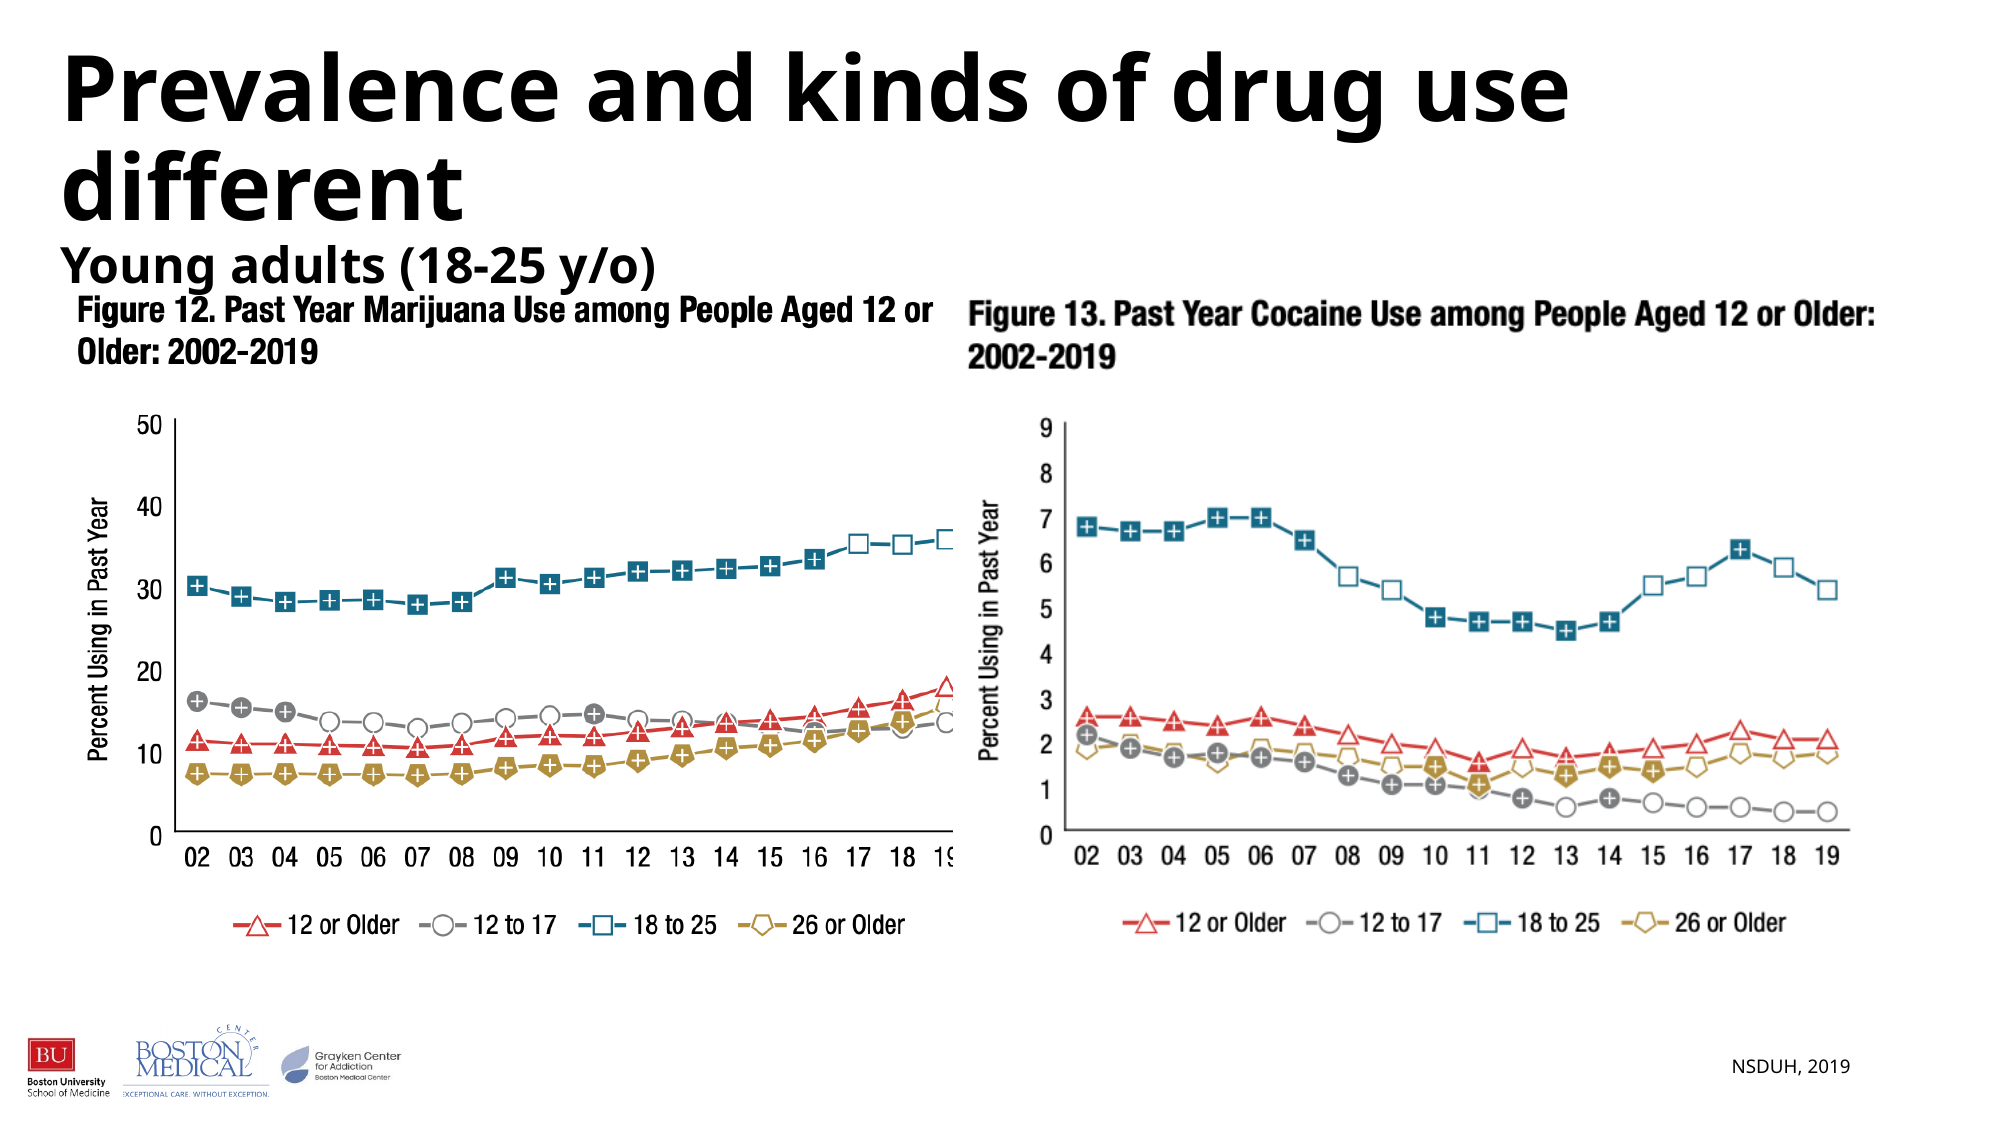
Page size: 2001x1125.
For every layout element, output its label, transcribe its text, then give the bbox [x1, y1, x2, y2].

picture [59, 283, 1890, 948]
text_box Prevalence and kinds of drug use different Young adults (18-25 y/o) [45, 57, 1832, 280]
picture [14, 1024, 410, 1100]
text_box NSDUH, 2019 [780, 1046, 1866, 1085]
